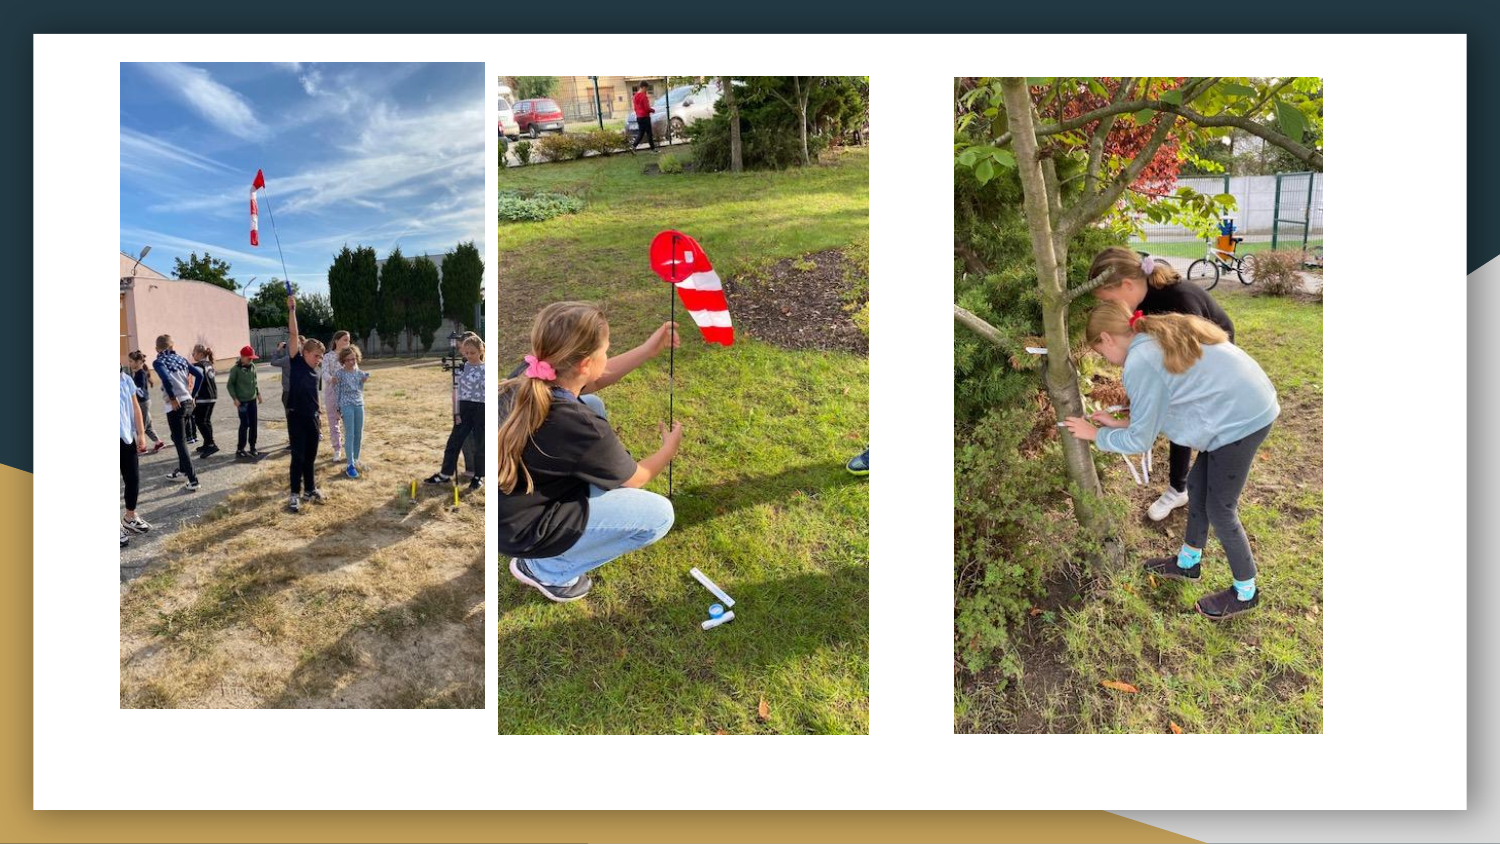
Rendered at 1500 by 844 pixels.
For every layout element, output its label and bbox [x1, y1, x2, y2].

picture [498, 76, 870, 735]
picture [953, 76, 1323, 734]
picture [119, 61, 485, 710]
